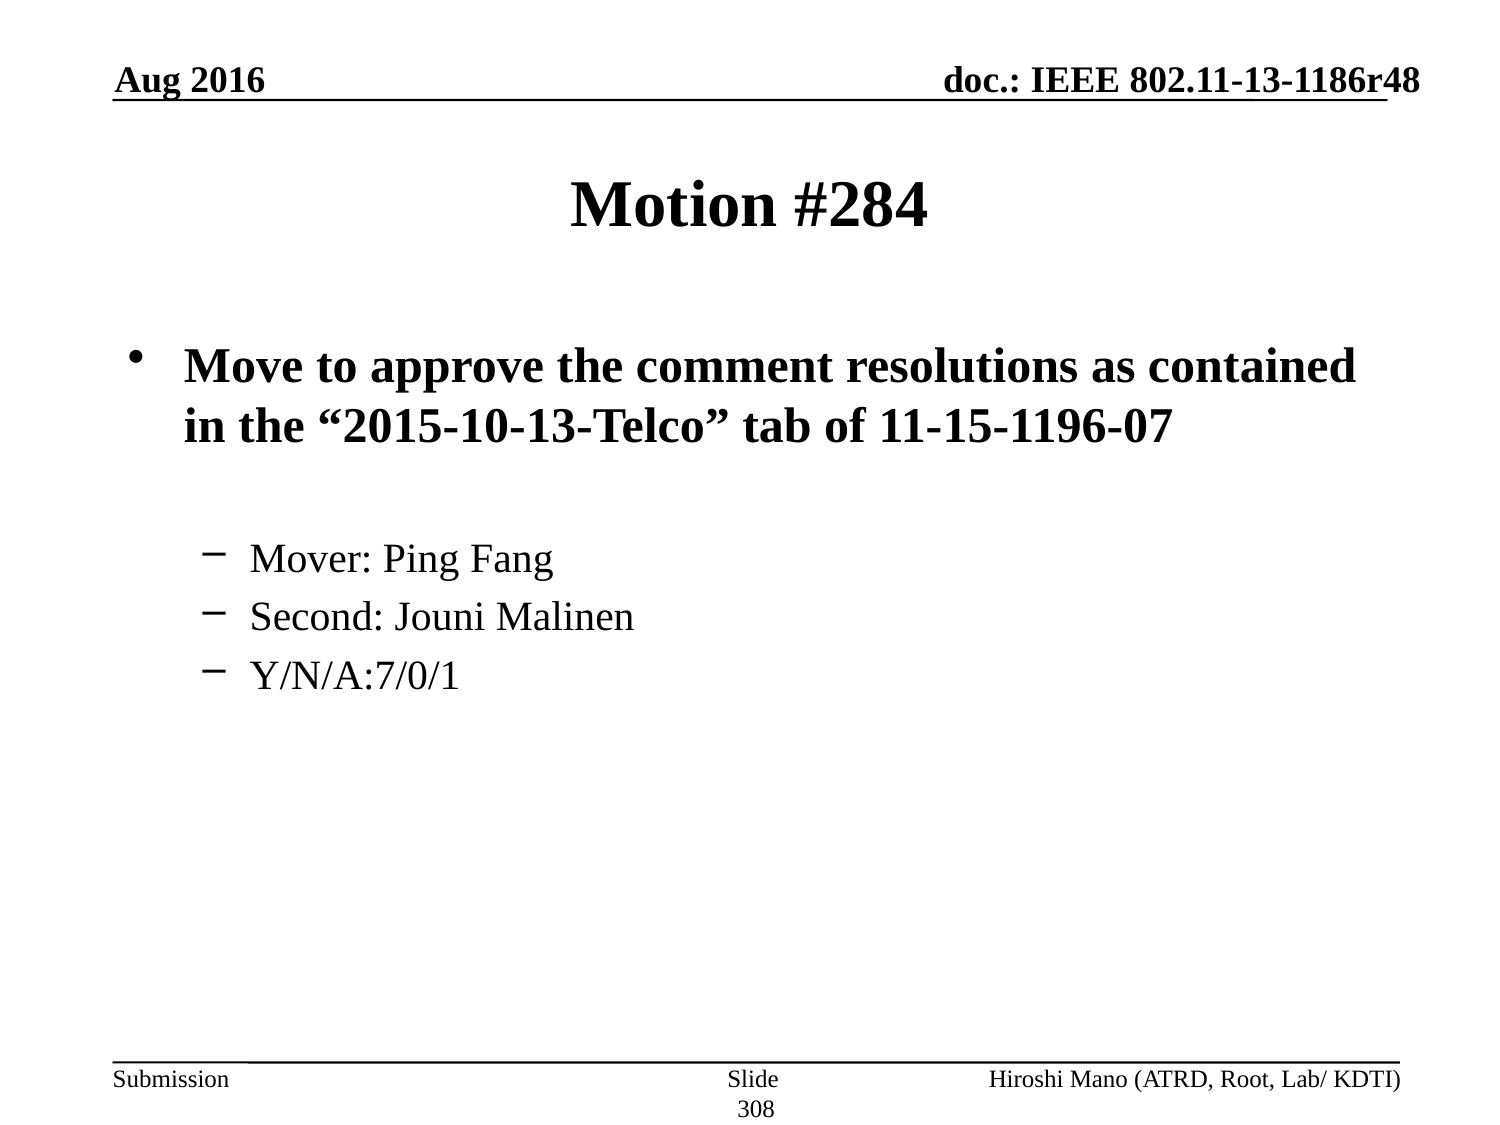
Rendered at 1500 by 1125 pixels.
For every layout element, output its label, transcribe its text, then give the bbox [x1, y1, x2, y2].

footer Hiroshi Mano (ATRD, Root, Lab/ KDTI) [984, 1061, 1402, 1093]
list Move to approve the comment resolutions as contained in the “2015-10-13-Telco” tab of 11-15-1196-07 Mover: Ping Fang Second: Jouni Malinen Y/N/A:7/0/1 [112, 324, 1388, 1001]
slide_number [114, 54, 272, 101]
title Motion #284 [112, 112, 1388, 288]
slide_number Slide 308 [712, 1061, 800, 1093]
